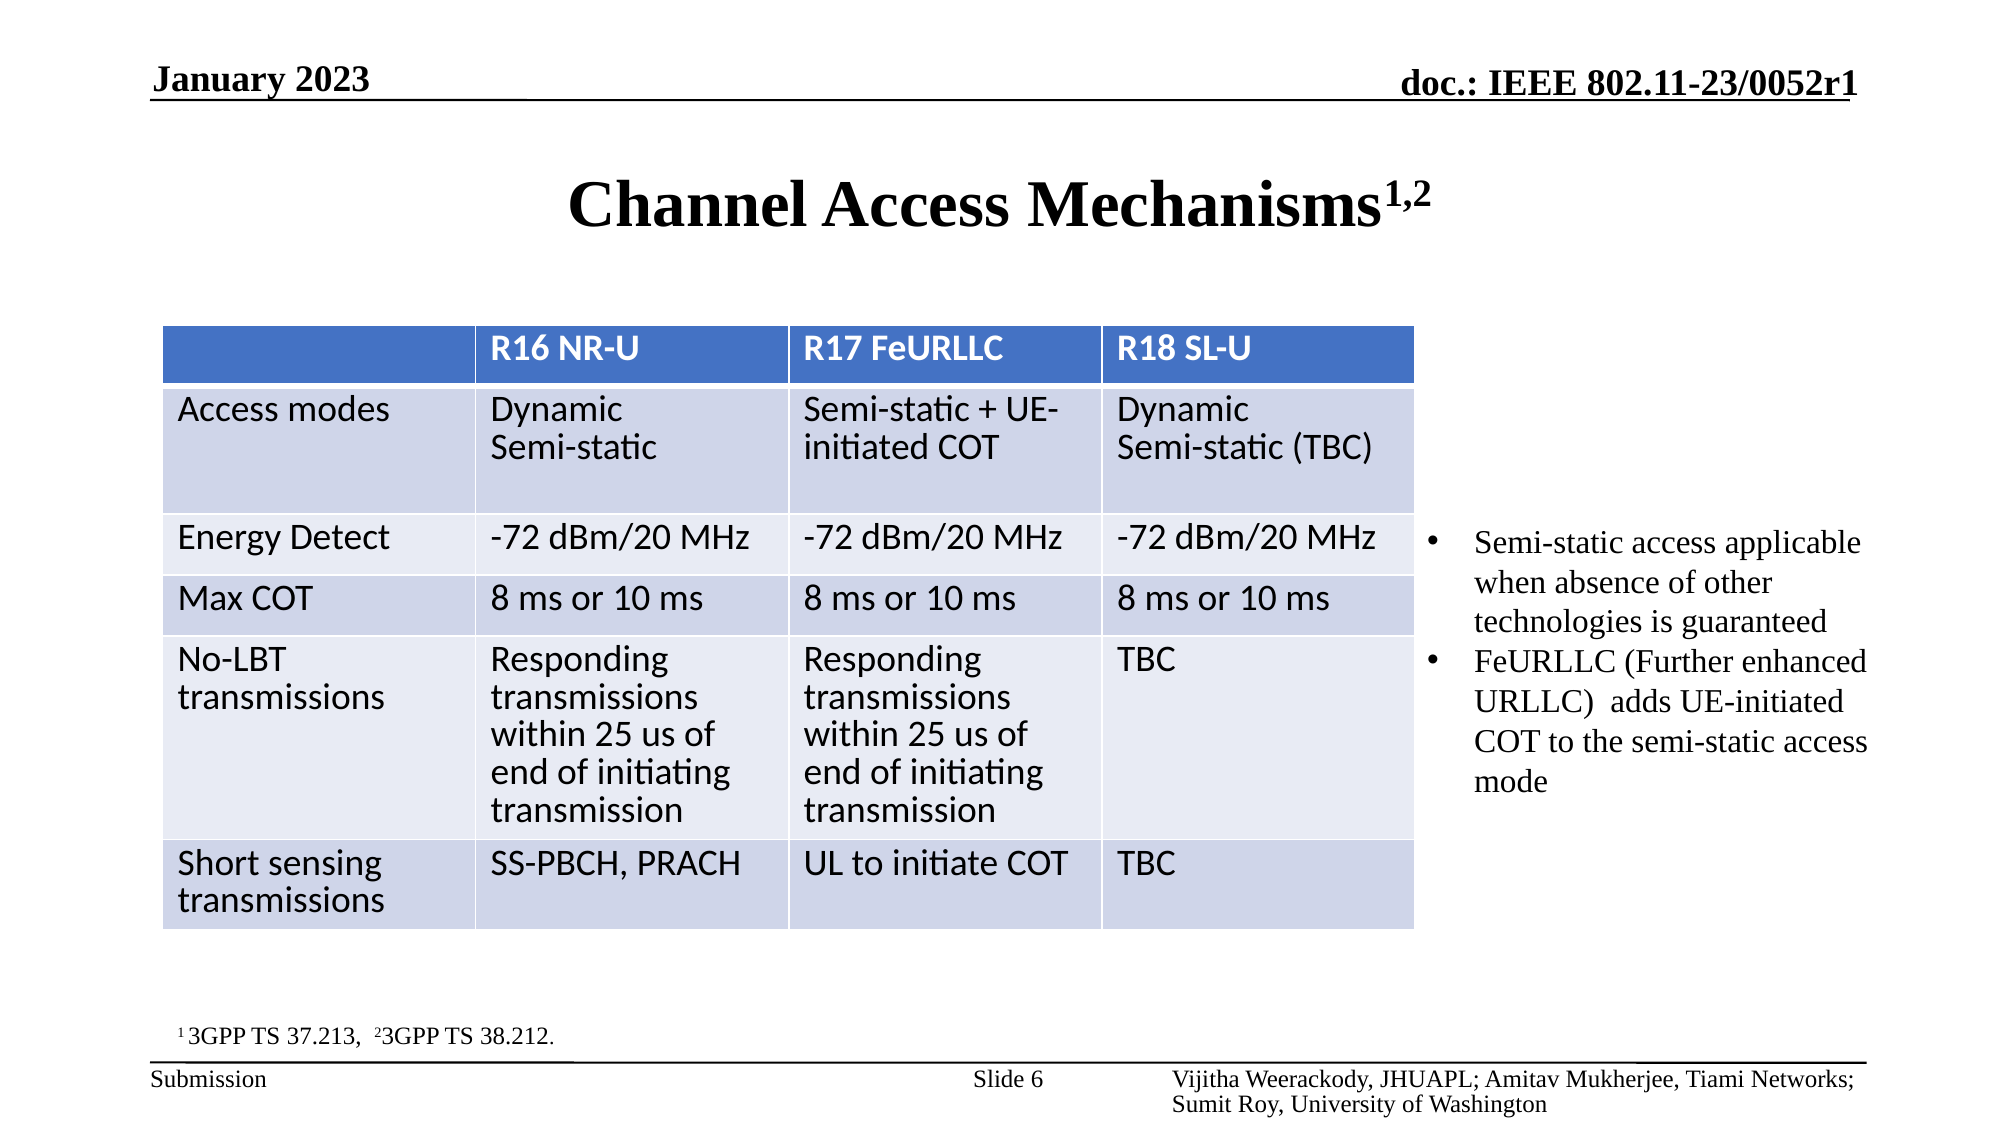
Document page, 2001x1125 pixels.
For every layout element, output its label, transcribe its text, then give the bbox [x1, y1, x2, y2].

table_header R16 NR-U [476, 326, 788, 383]
table_cell -72 dBm/20 MHz [476, 515, 788, 574]
table_cell UL to initiate COT [790, 840, 1101, 929]
table_cell Responding transmissions within 25 us of end of initiating transmission [476, 637, 788, 839]
table_cell Responding transmissions within 25 us of end of initiating transmission [790, 637, 1101, 839]
table_cell Dynamic Semi-static (TBC) [1103, 389, 1414, 513]
title Channel Access Mechanisms1,2 [149, 112, 1850, 288]
table_cell Short sensing transmissions [163, 840, 475, 929]
table_cell 8 ms or 10 ms [1103, 576, 1412, 635]
table_header [163, 326, 475, 383]
footer Vijitha Weerackody, JHUAPL; Amitav Mukherjee, Tiami Networks; Sumit Roy, University of Washington [1171, 1061, 1869, 1093]
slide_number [152, 54, 563, 100]
table_cell TBC [1103, 637, 1412, 839]
table_header R18 SL-U [1103, 326, 1414, 383]
table_cell TBC [1103, 840, 1414, 929]
table_cell Semi-static + UE-initiated COT [790, 389, 1101, 513]
table_header R17 FeURLLC [790, 326, 1101, 383]
table_cell 8 ms or 10 ms [476, 576, 788, 635]
table_cell Dynamic Semi-static [476, 389, 788, 513]
table_cell Energy Detect [163, 515, 475, 574]
table_cell -72 dBm/20 MHz [1103, 515, 1412, 574]
text_box 1 3GPP TS 37.213, 23GPP TS 38.212. [162, 1012, 913, 1085]
table_cell 8 ms or 10 ms [790, 576, 1101, 635]
table_cell Max COT [163, 576, 475, 635]
table_cell SS-PBCH, PRACH [476, 840, 788, 929]
table_cell -72 dBm/20 MHz [790, 515, 1101, 574]
slide_number Slide 6 [950, 1061, 1067, 1123]
table_cell No-LBT transmissions [163, 637, 475, 839]
text_box Semi-static access applicable when absence of other technologies is guaranteed FeURLLC (Further enhanced URLLC) adds UE-initiated COT to the semi-static access mode [1412, 512, 1925, 847]
table_cell Access modes [163, 389, 475, 513]
